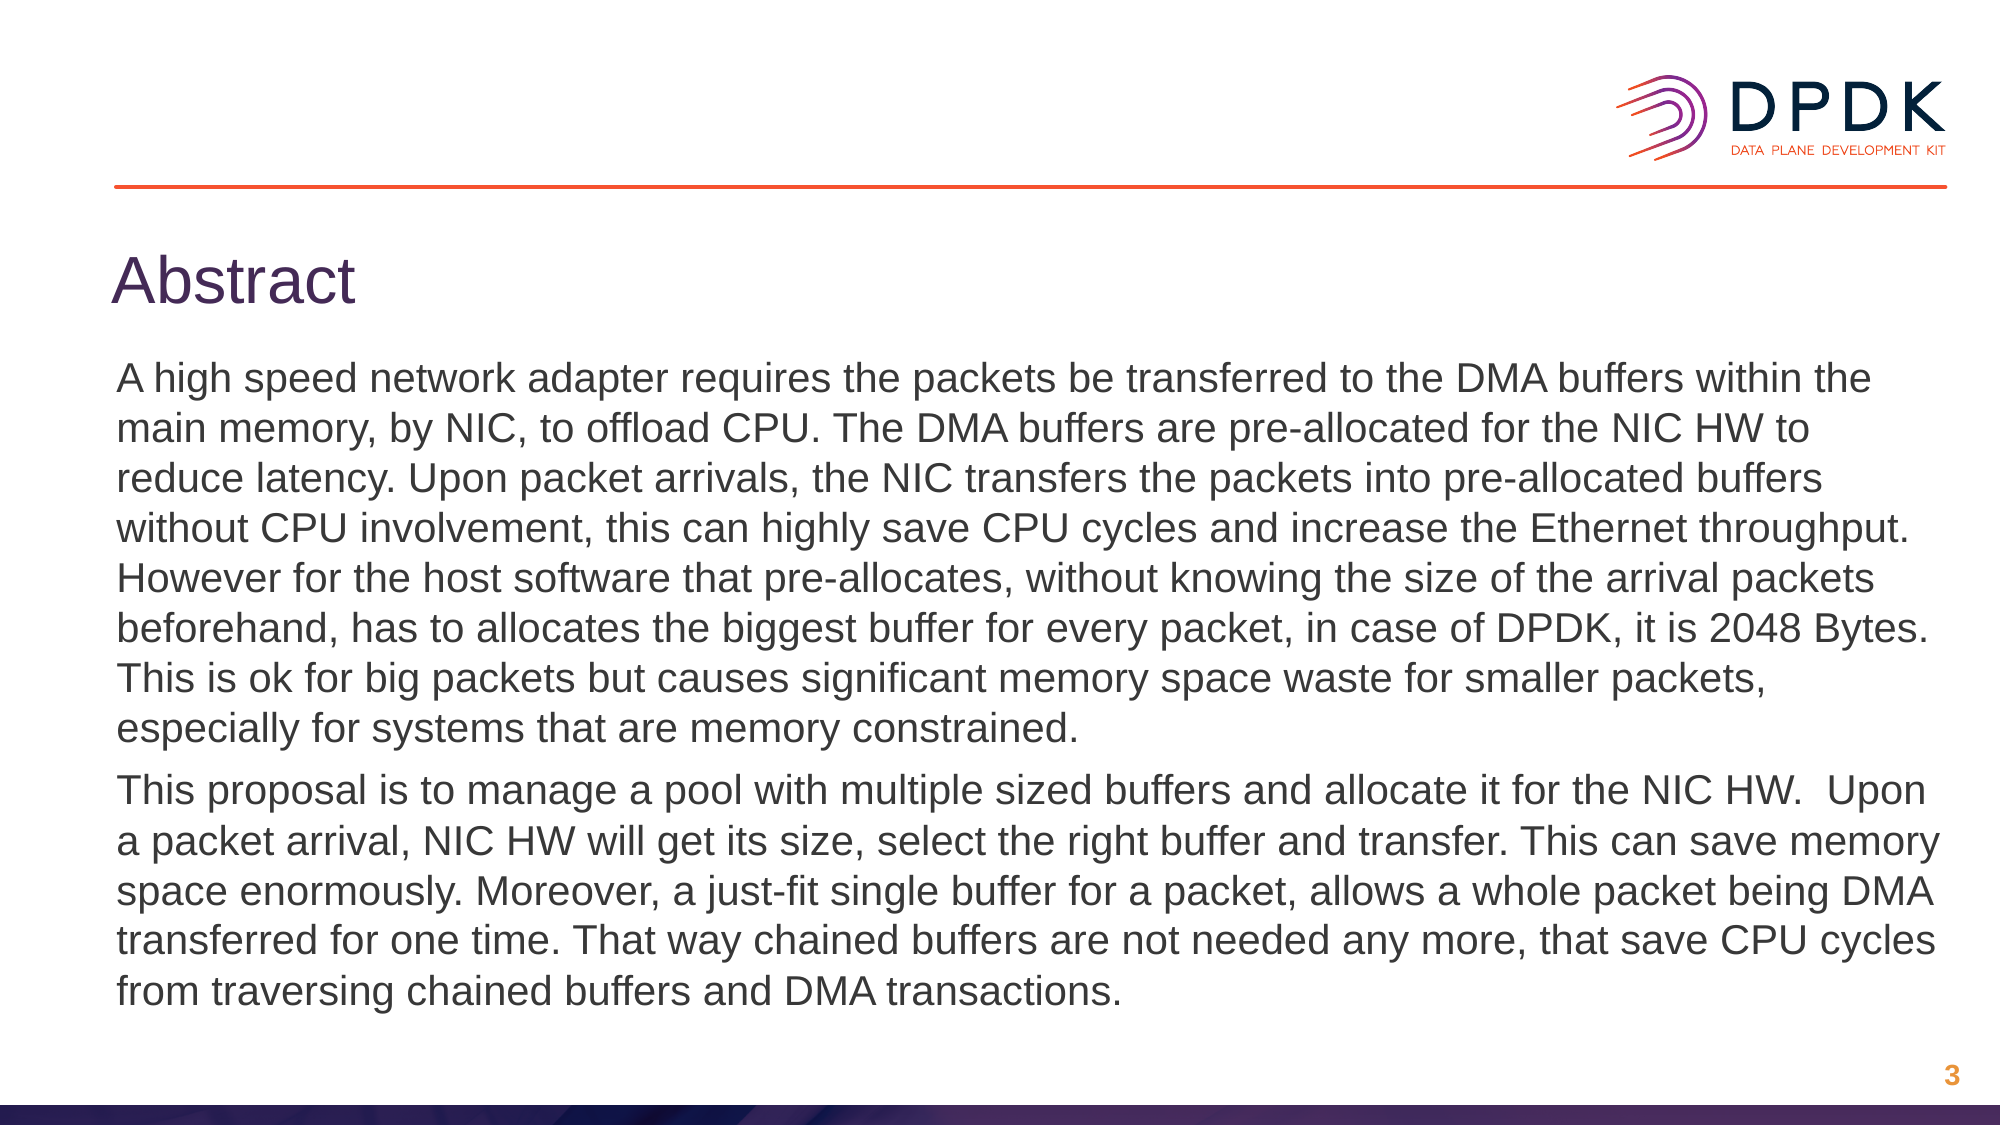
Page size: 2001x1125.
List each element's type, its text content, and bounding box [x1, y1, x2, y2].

picture [0, 1105, 2000, 1125]
title Abstract [96, 218, 1393, 335]
list A high speed network adapter requires the packets be transferred to the DMA buffers within the main memory, by NIC, to offload CPU. The DMA buffers are pre-allocated for the NIC HW to reduce latency. Upon packet arrivals, the NIC transfers the packets into pre-allocated buffers without CPU involvement, this can highly save CPU cycles and increase the Ethernet throughput. However for the host software that pre-allocates, without knowing the size of the arrival packets beforehand, has to allocates the biggest buffer for every packet, in case of DPDK, it is 2048 Bytes. This is ok for big packets but causes significant memory space waste for smaller packets, especially for systems that are memory constrained. This proposal is to manage a pool with multiple sized buffers and allocate it for the NIC HW. Upon a packet arrival, NIC HW will get its size, select the right buffer and transfer. This can save memory space enormously. Moreover, a just-fit single buffer for a packet, allows a whole packet being DMA transferred for one time. That way chained buffers are not needed any more, that save CPU cycles from traversing chained buffers and DMA transactions. [116, 350, 1951, 1022]
picture [1616, 75, 1946, 161]
